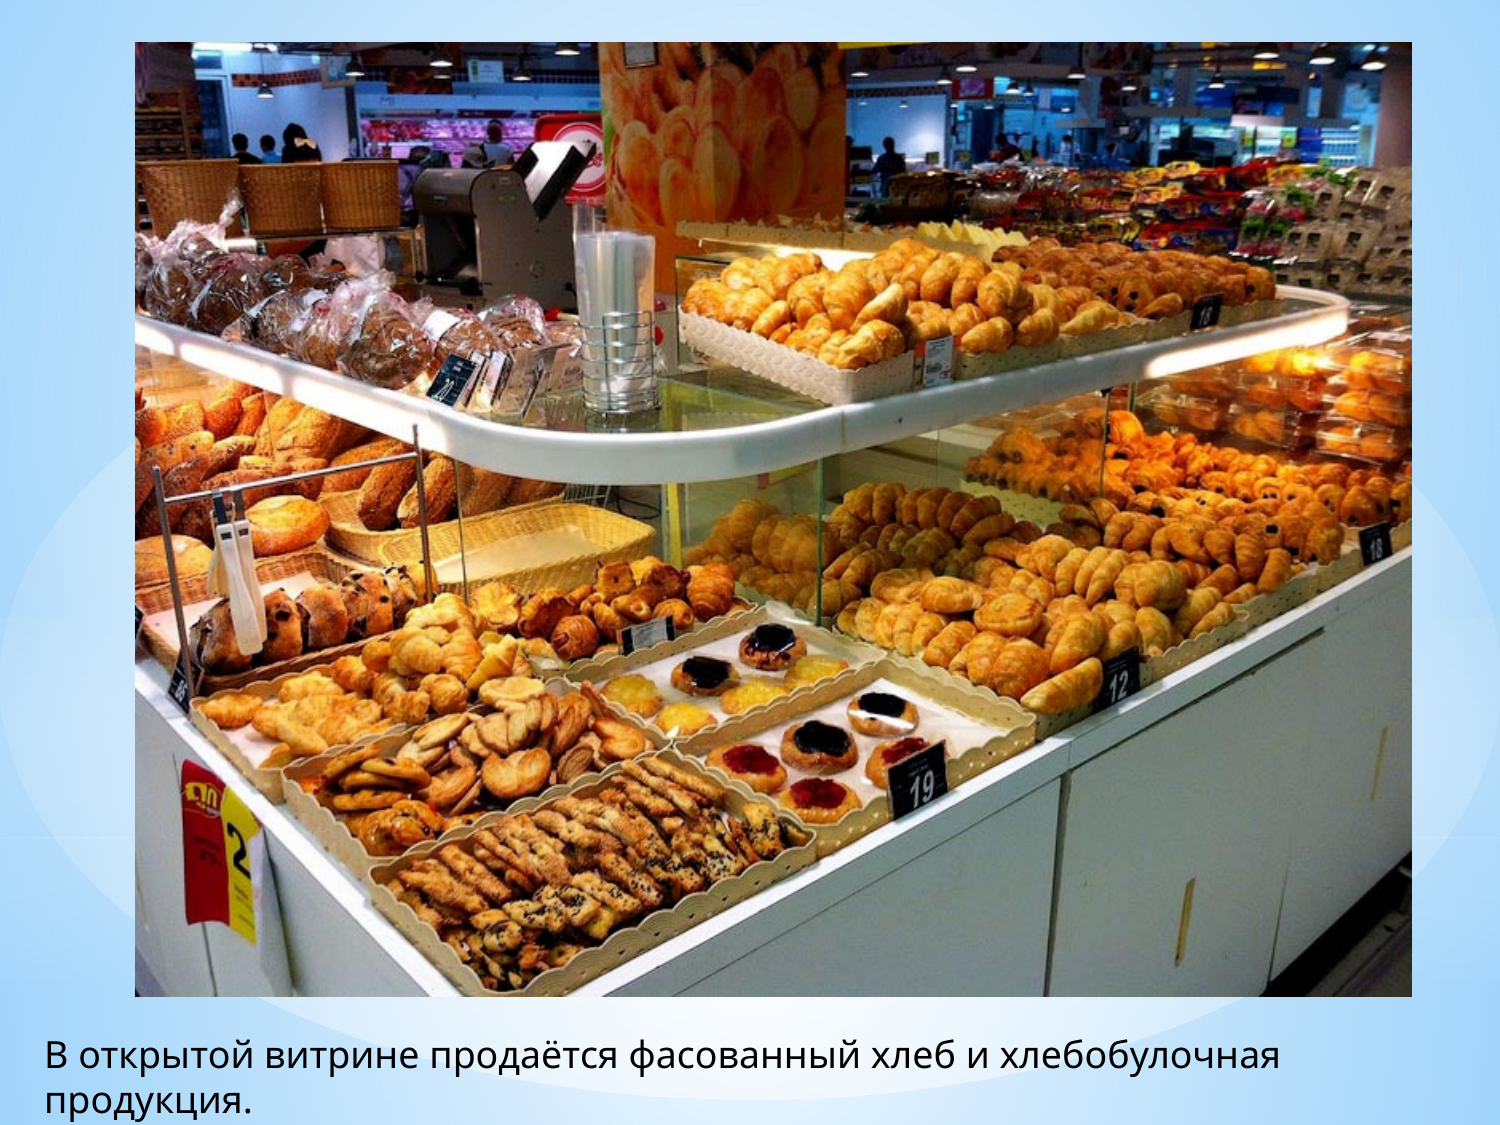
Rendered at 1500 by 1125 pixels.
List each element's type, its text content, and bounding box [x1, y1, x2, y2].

picture [135, 42, 1412, 997]
text_box В открытой витрине продаётся фасованный хлеб и хлебобулочная продукция. [29, 1023, 1483, 1125]
